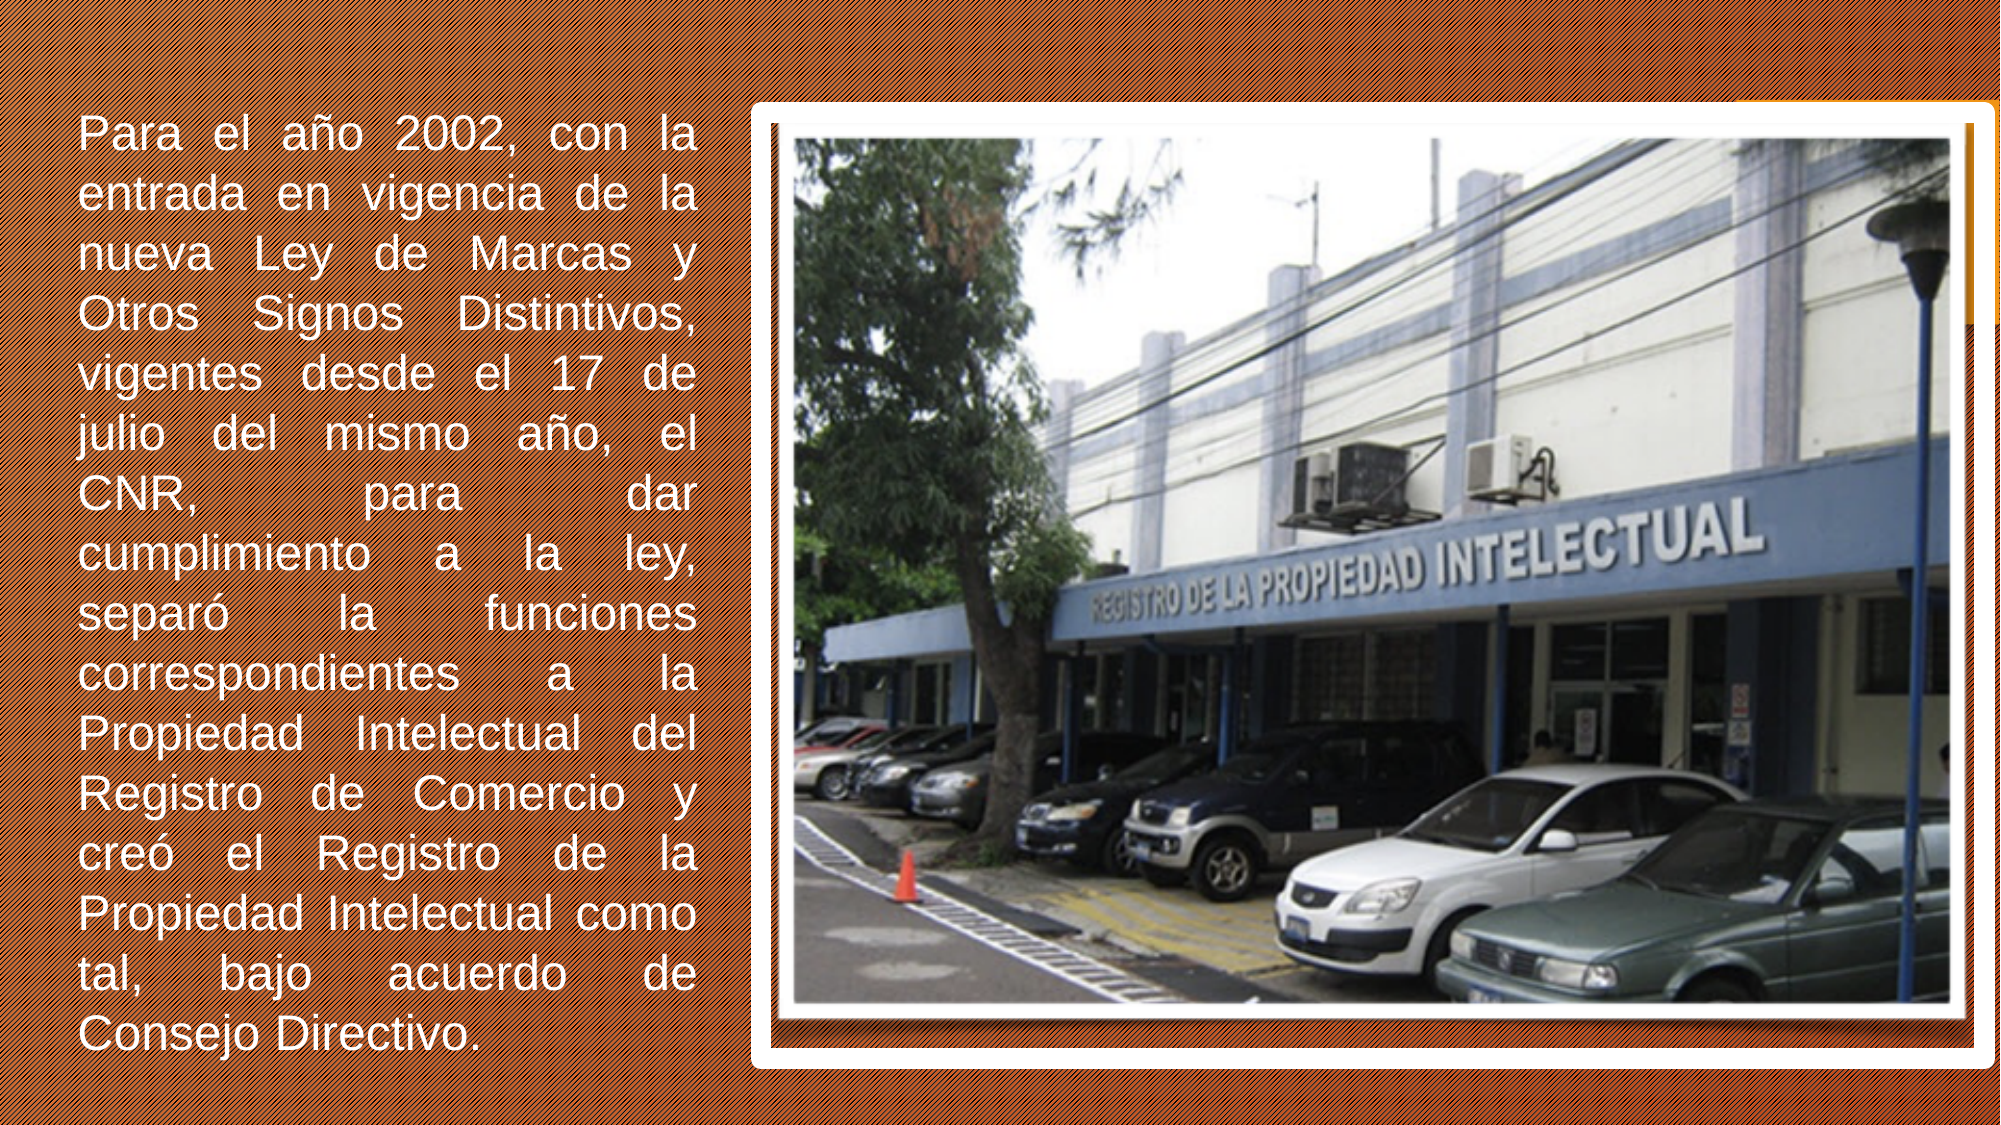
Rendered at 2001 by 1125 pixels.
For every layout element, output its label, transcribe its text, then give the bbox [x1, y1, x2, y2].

text_box Para el año 2002, con la entrada en vigencia de la nueva Ley de Marcas y Otros Signos Distintivos, vigentes desde el 17 de julio del mismo año, el CNR, para dar cumplimiento a la ley, separó la funciones correspondientes a la Propiedad Intelectual del Registro de Comercio y creó el Registro de la Propiedad Intelectual como tal, bajo acuerdo de Consejo Directivo. [62, 93, 713, 1069]
picture [770, 122, 1975, 1049]
picture [0, 0, 2000, 1125]
